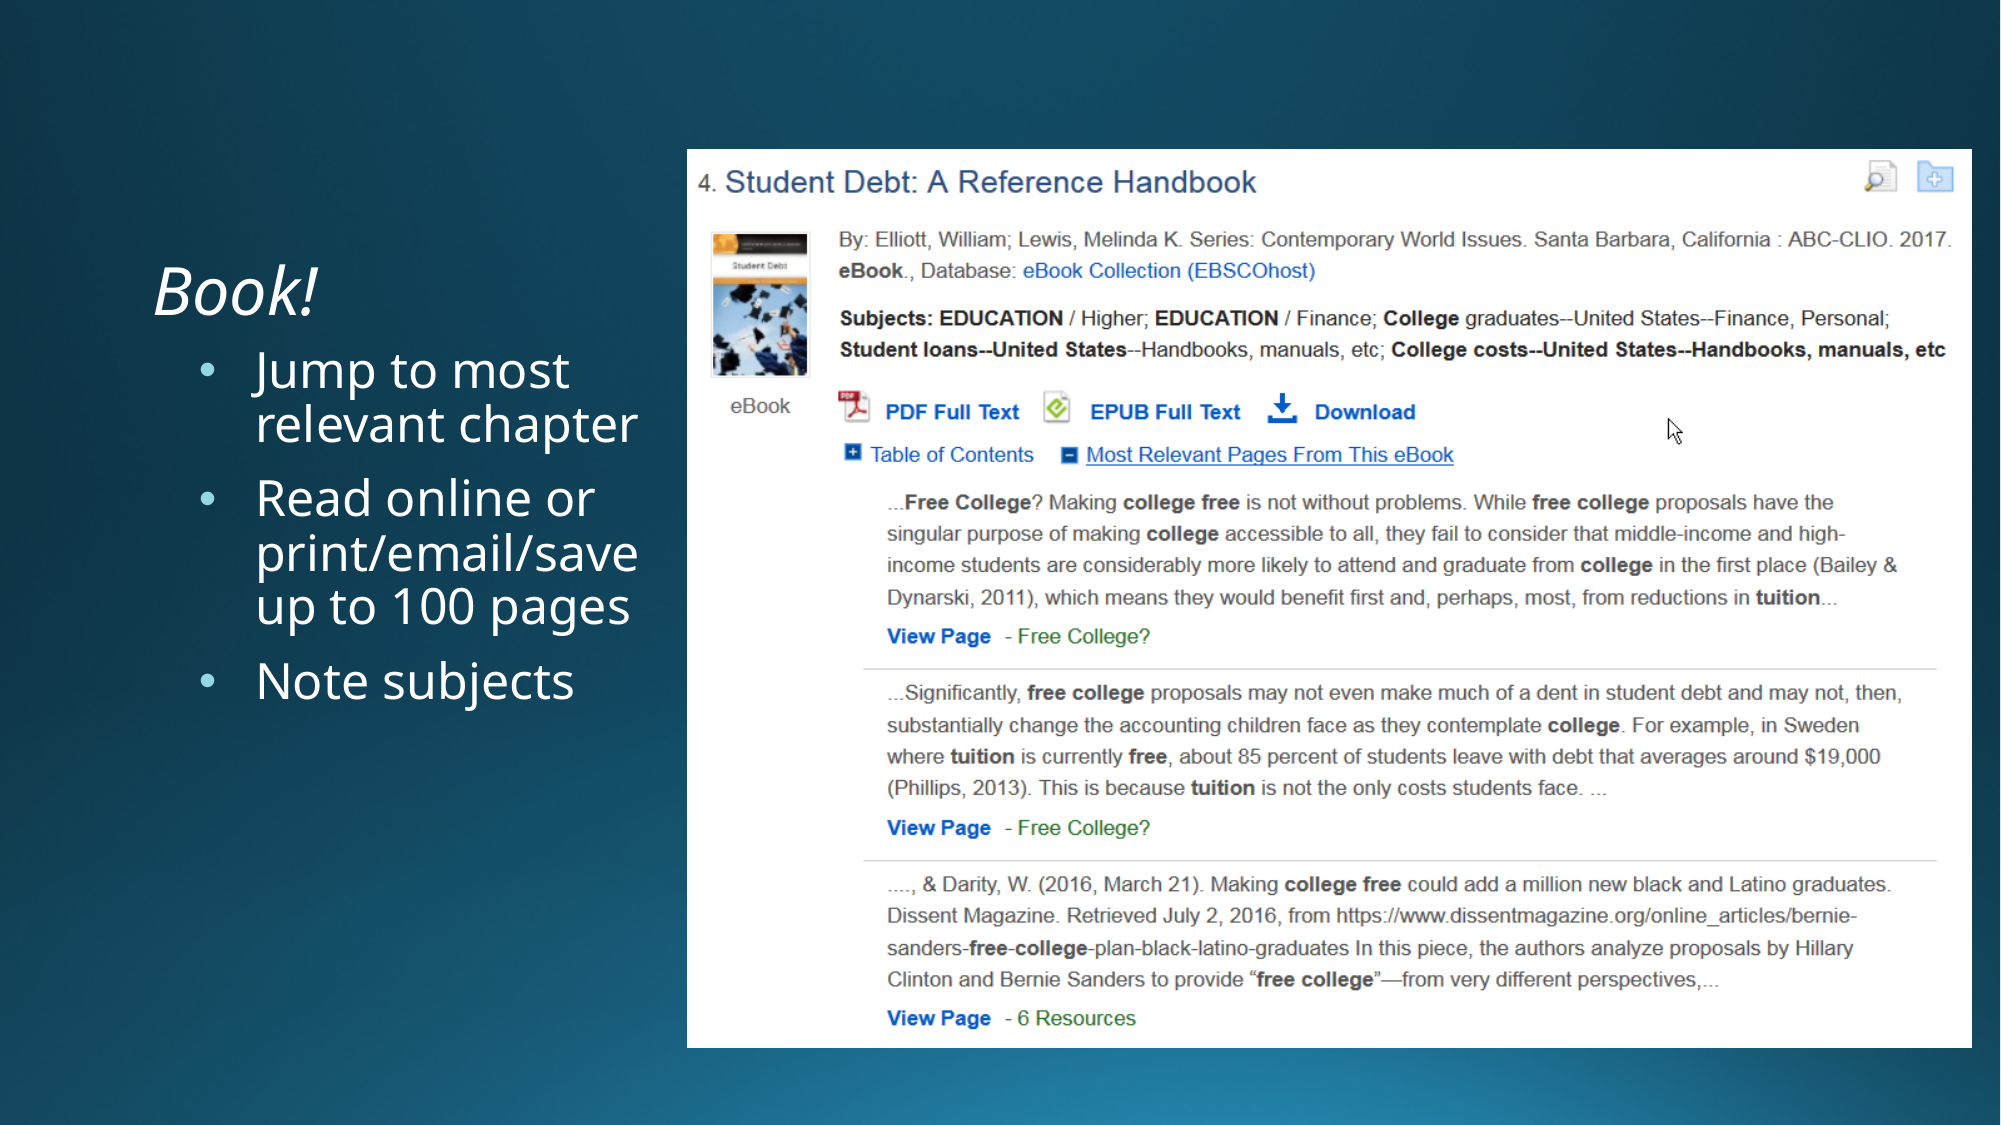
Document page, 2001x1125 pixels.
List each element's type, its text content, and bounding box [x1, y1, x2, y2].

picture [0, 0, 2001, 1125]
list Jump to most relevant chapter Read online or print/email/save up to 100 pages Note subjects [183, 337, 671, 963]
title Book! [137, 75, 783, 338]
